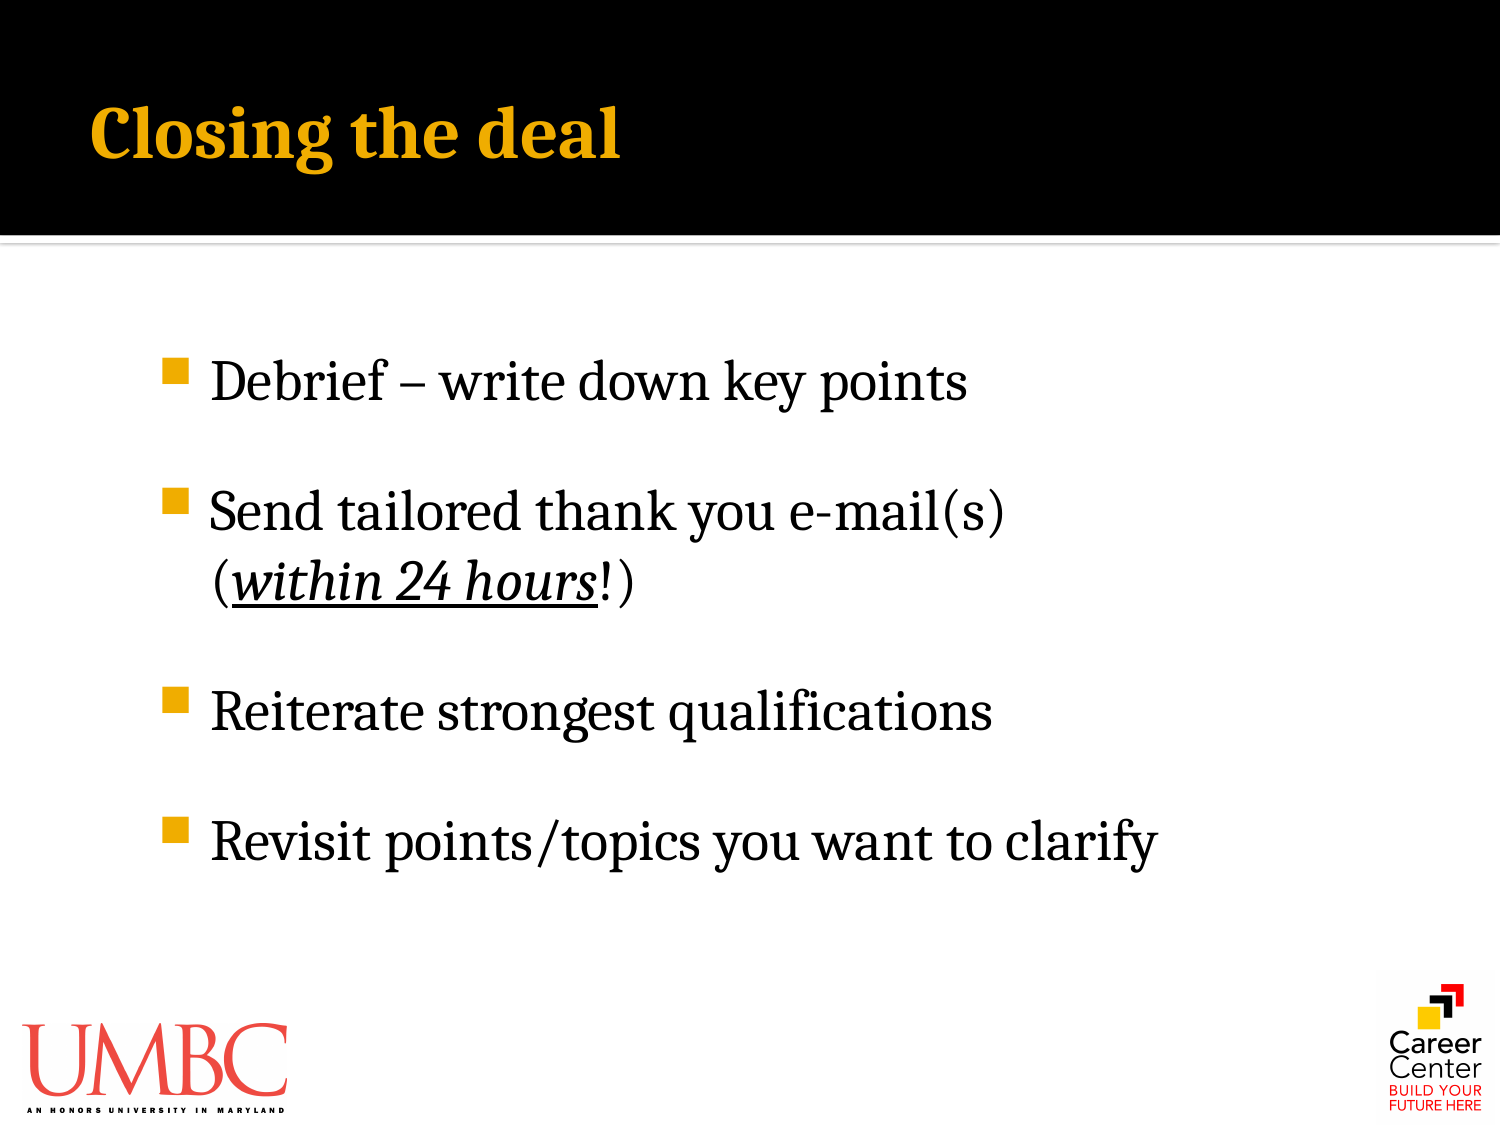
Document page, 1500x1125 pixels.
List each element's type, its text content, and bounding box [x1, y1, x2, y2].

list Debrief – write down key points Send tailored thank you e-mail(s) (within 24 hours!) Reiterate strongest qualifications Revisit points/topics you want to clarify [129, 327, 1425, 981]
picture [22, 1023, 287, 1113]
title Closing the deal [75, 25, 1425, 231]
picture [1376, 970, 1495, 1125]
